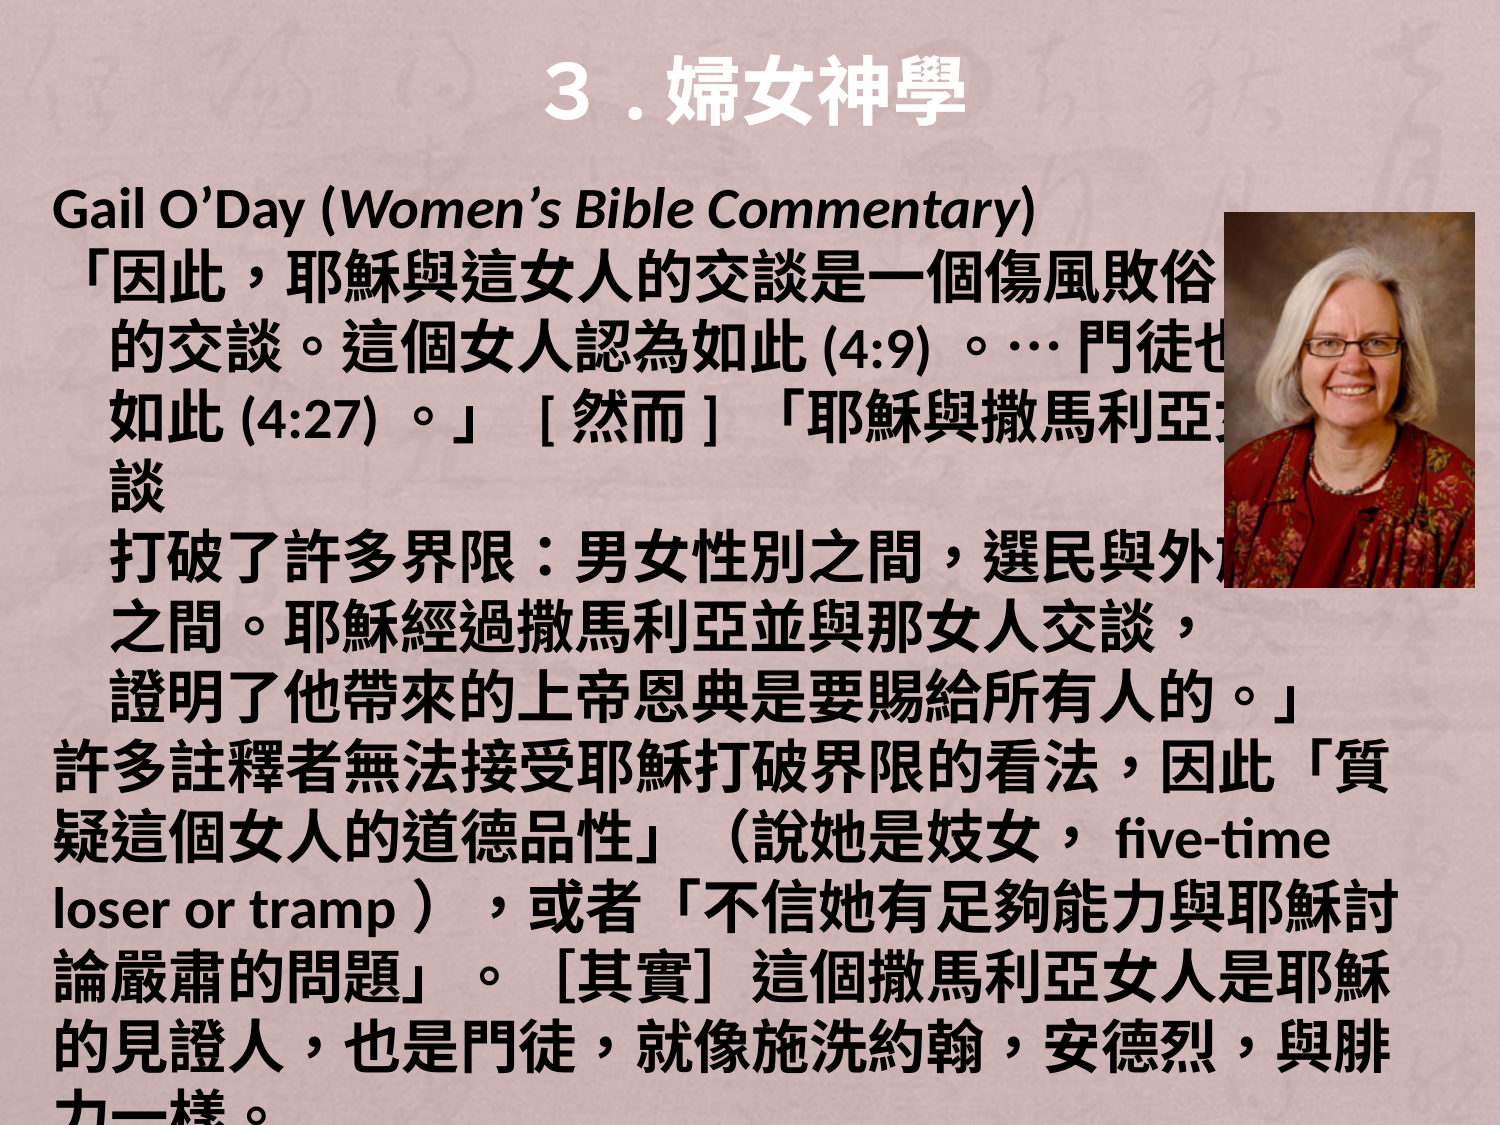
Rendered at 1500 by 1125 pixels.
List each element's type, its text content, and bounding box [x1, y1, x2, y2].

title ３.婦女神學 [75, 0, 1425, 162]
picture [1224, 211, 1476, 588]
list Gail O’Day (Women’s Bible Commentary) 「因此，耶穌與這女人的交談是一個傷風敗俗 的交談。這個女人認為如此(4:9)。… 門徒也認為 如此(4:27)。」 [然而] 「耶穌與撒馬利亞女人交談 打破了許多界限：男女性別之間，選民與外族 之間。耶穌經過撒馬利亞並與那女人交談， 證明了他帶來的上帝恩典是要賜給所有人的。」 許多註釋者無法接受耶穌打破界限的看法，因此「質疑這個女人的道德品性」（說她是妓女，five-time loser or tramp），或者「不信她有足夠能力與耶穌討論嚴肅的問題」。［其實］這個撒馬利亞女人是耶穌的見證人，也是門徒，就像施洗約翰，安德烈，與腓力一樣。 [37, 162, 1425, 963]
